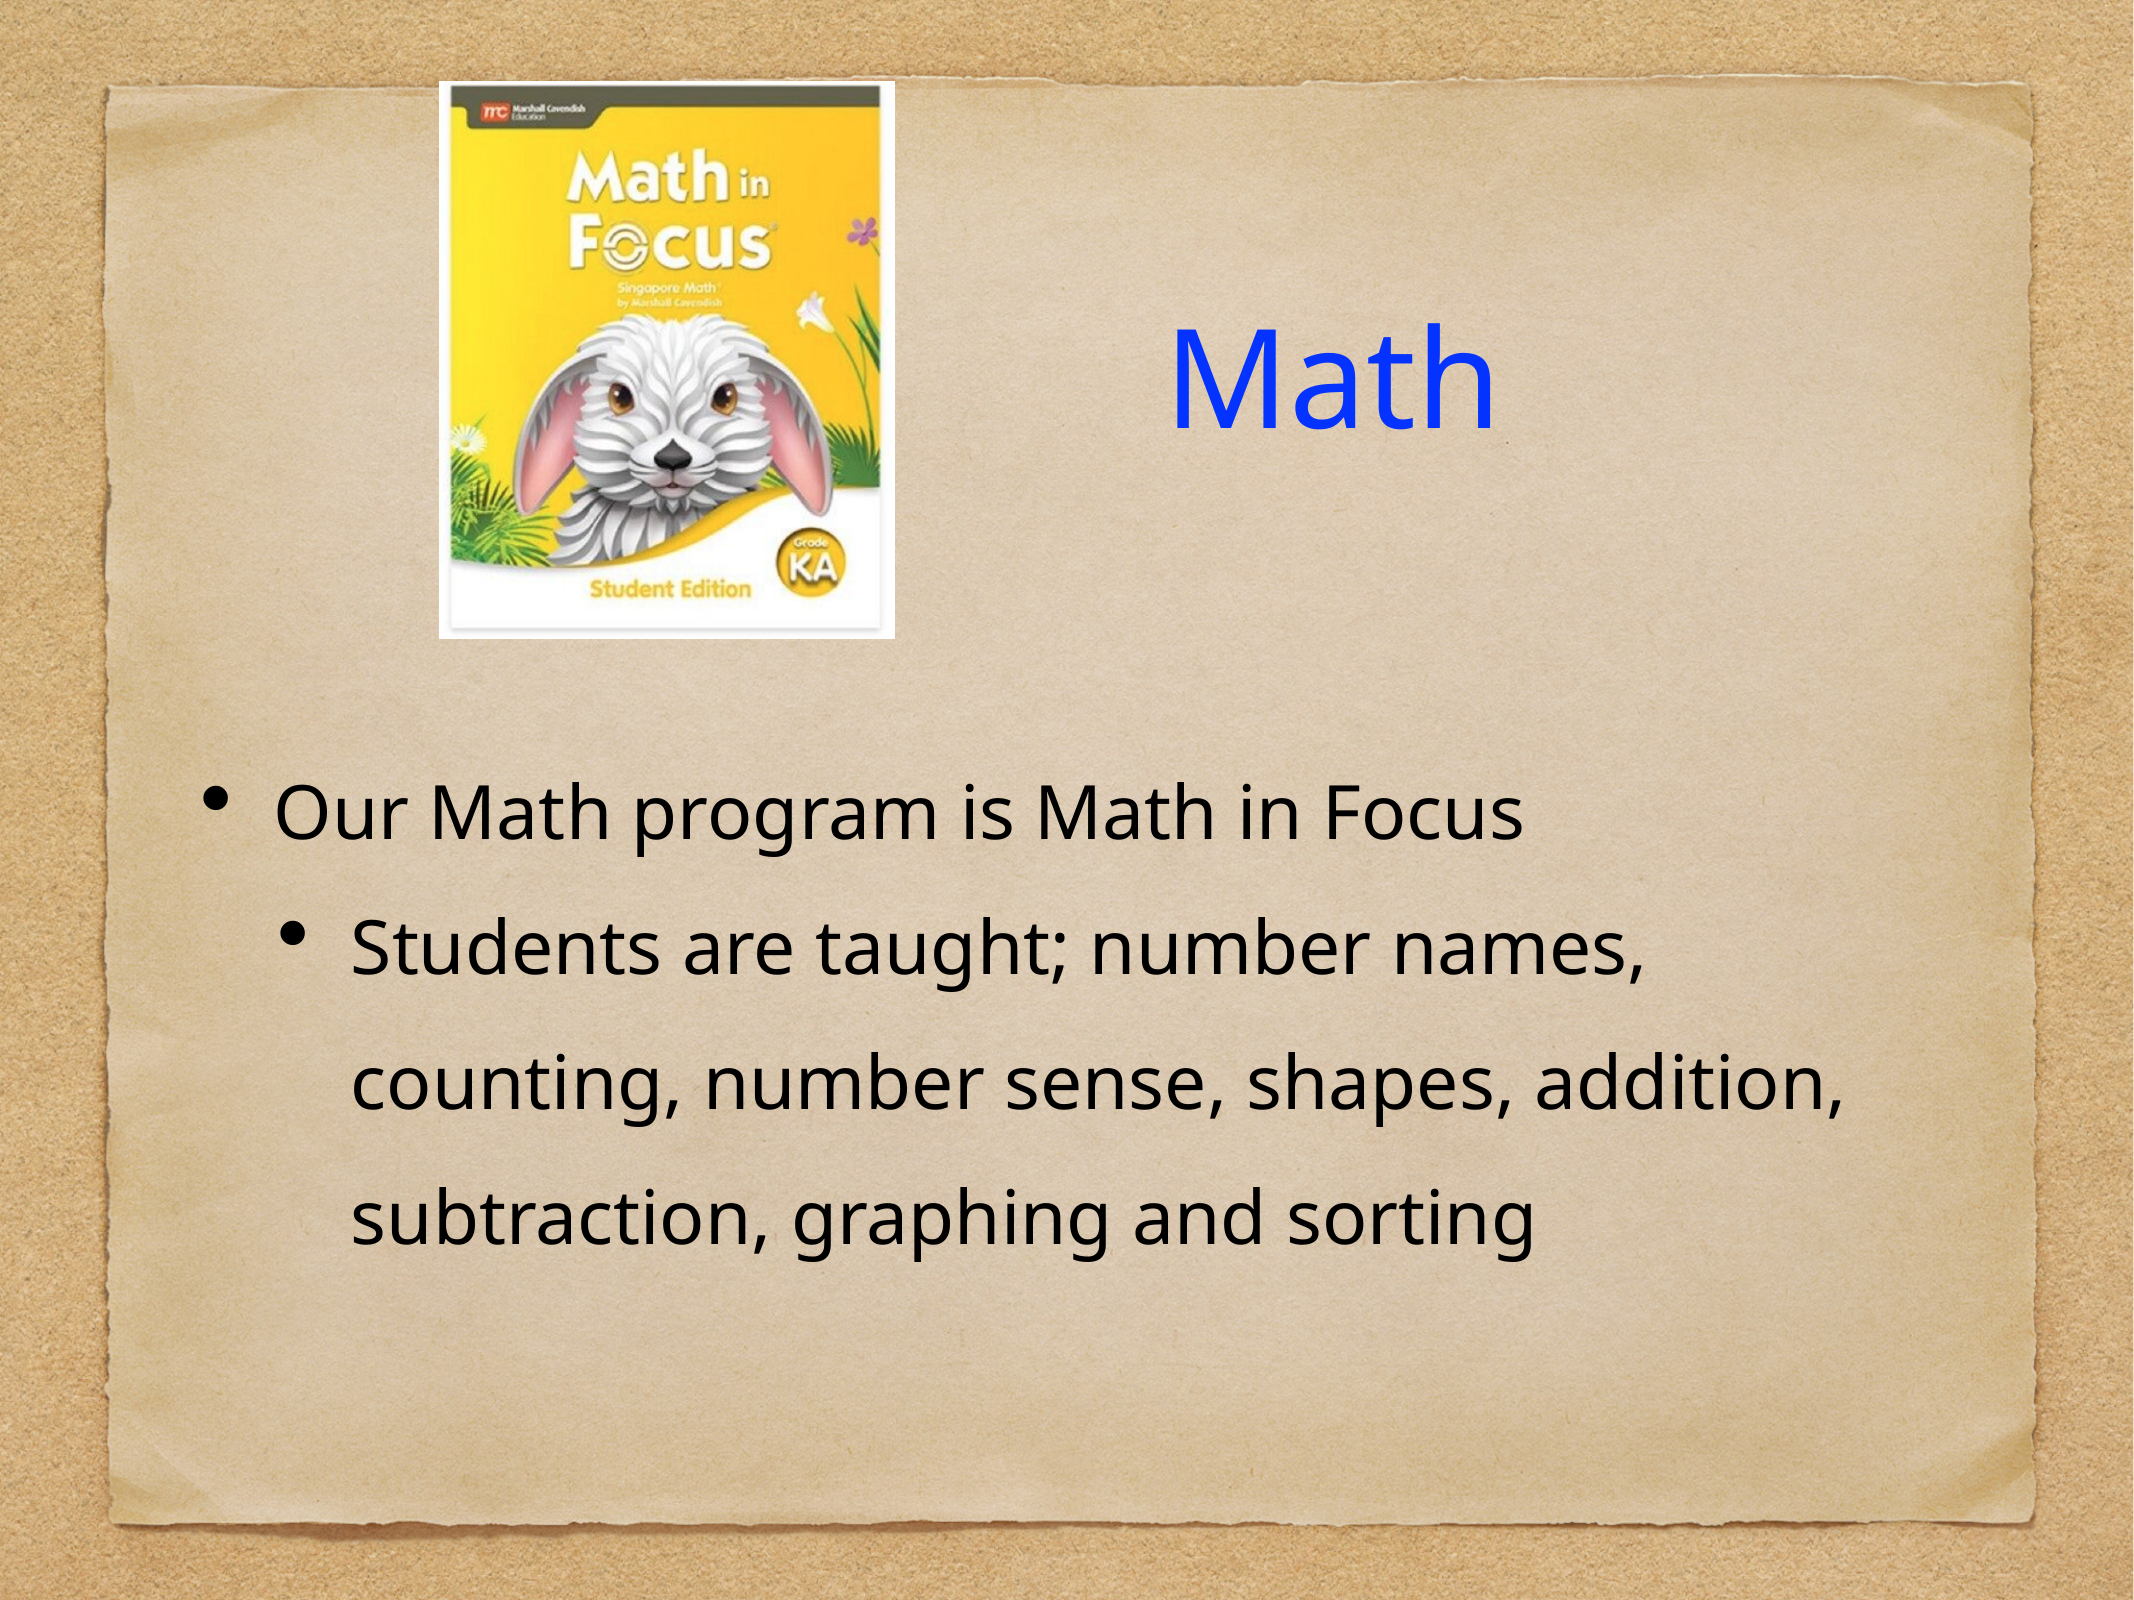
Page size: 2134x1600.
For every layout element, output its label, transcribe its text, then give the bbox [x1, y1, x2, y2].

list Our Math program is Math in Focus Students are taught; number names, counting, number sense, shapes, addition, subtraction, graphing and sorting [191, 710, 1998, 1435]
title Math [900, 255, 2134, 466]
picture [0, 0, 2134, 1600]
